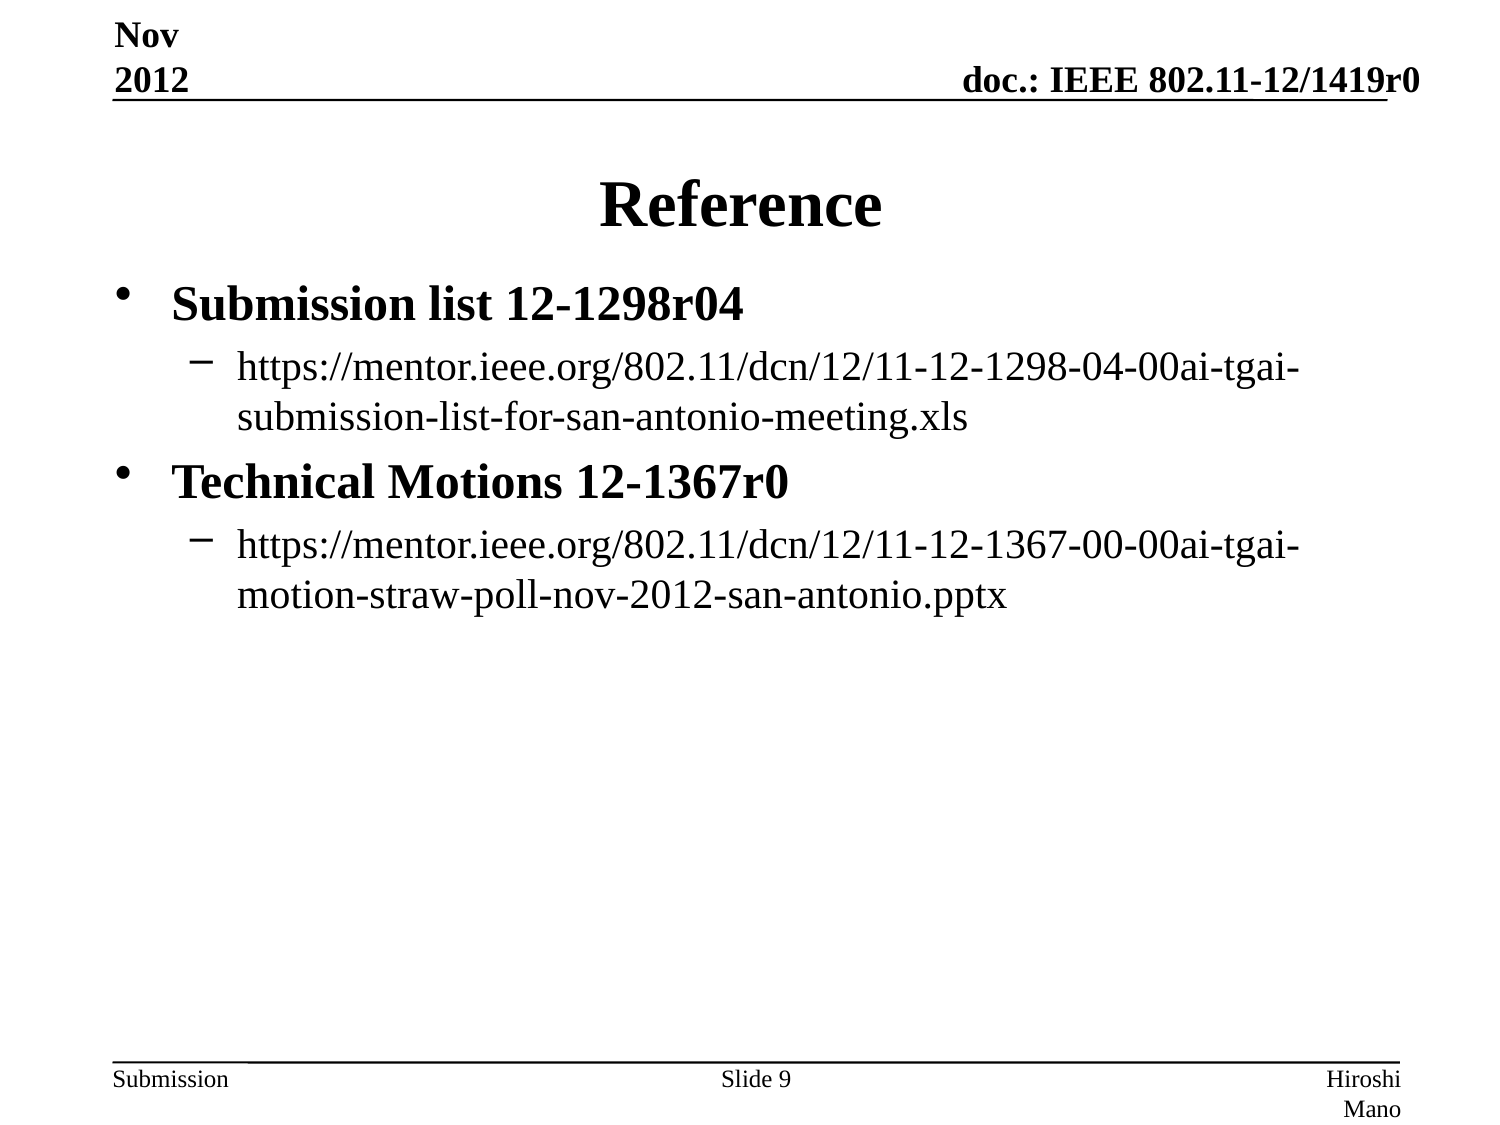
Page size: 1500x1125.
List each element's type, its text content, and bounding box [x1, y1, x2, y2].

footer Hiroshi Mano (ATRD Root Lab) [1324, 1061, 1402, 1093]
list Submission list 12-1298r04 https://mentor.ieee.org/802.11/dcn/12/11-12-1298-04-00ai-tgai-submission-list-for-san-antonio-meeting.xls Technical Motions 12-1367r0 https://mentor.ieee.org/802.11/dcn/12/11-12-1367-00-00ai-tgai-motion-straw-poll-nov-2012-san-antonio.pptx [99, 262, 1388, 1001]
title Reference [112, 112, 1388, 262]
slide_number Slide 9 [712, 1061, 800, 1093]
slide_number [114, 54, 259, 101]
